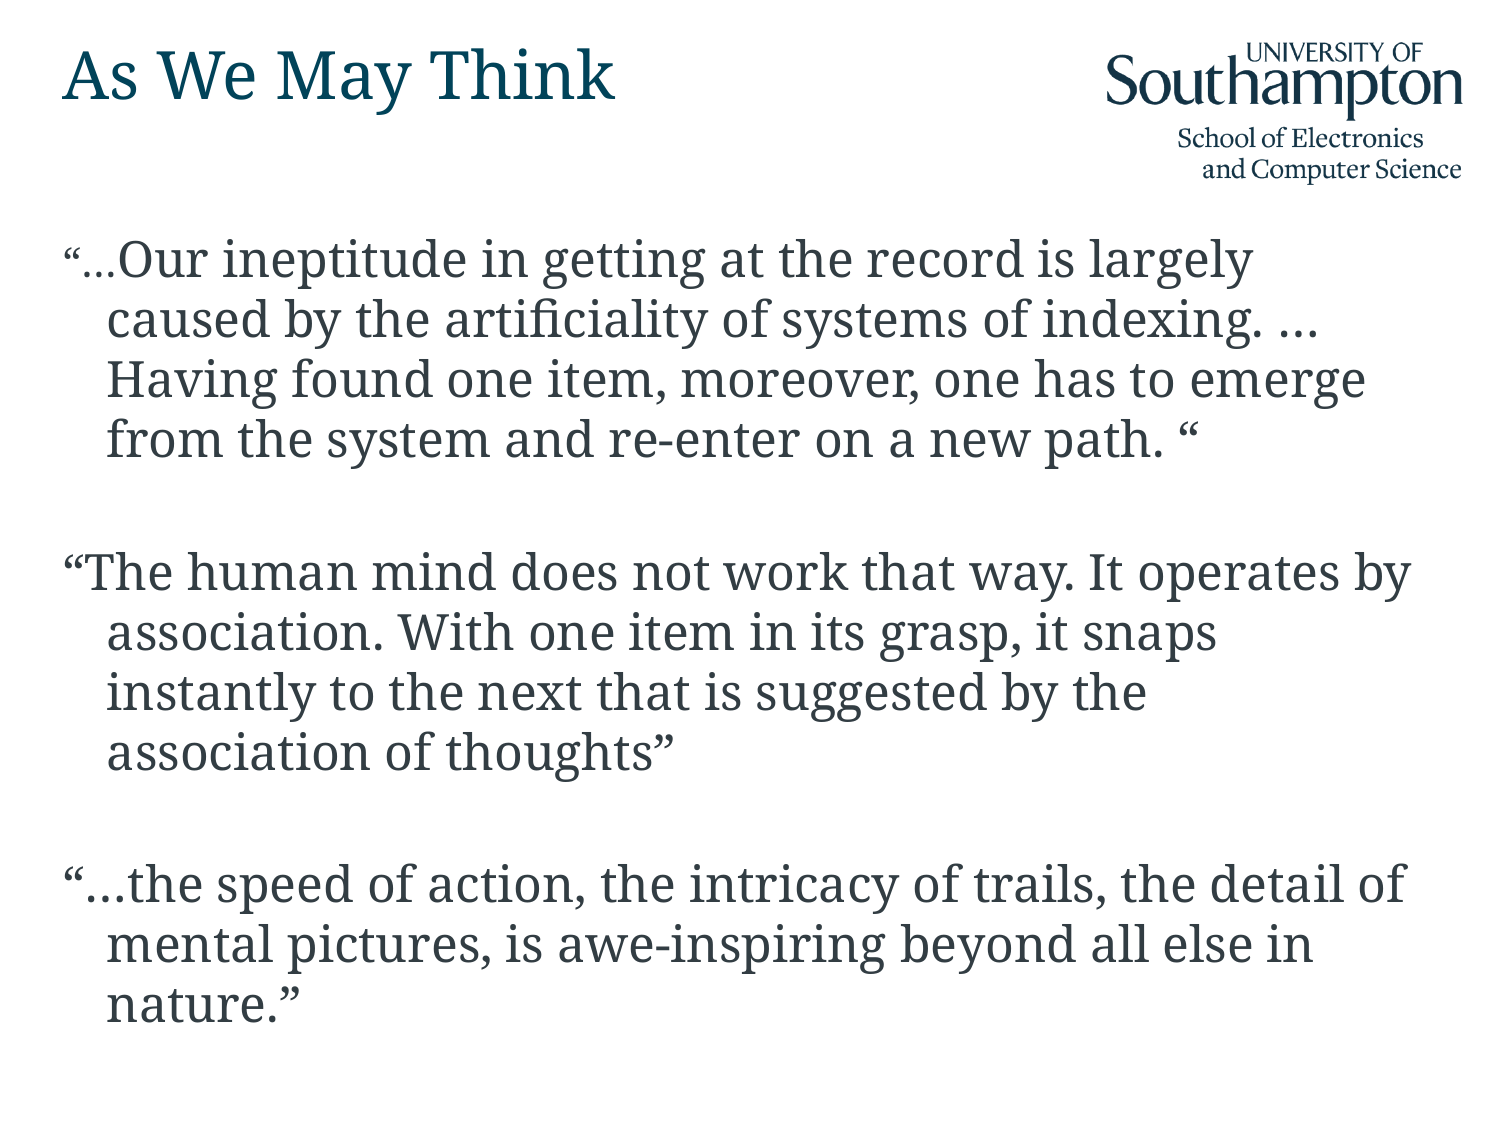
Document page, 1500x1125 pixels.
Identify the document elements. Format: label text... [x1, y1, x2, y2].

picture [1107, 42, 1463, 185]
title As We May Think [62, 24, 1076, 132]
list “…Our ineptitude in getting at the record is largely caused by the artificiality of systems of indexing. … Having found one item, moreover, one has to emerge from the system and re-enter on a new path. “ “The human mind does not work that way. It operates by association. With one item in its grasp, it snaps instantly to the next that is suggested by the association of thoughts” “…the speed of action, the intricacy of trails, the detail of mental pictures, is awe-inspiring beyond all else in nature.” [62, 220, 1438, 1013]
